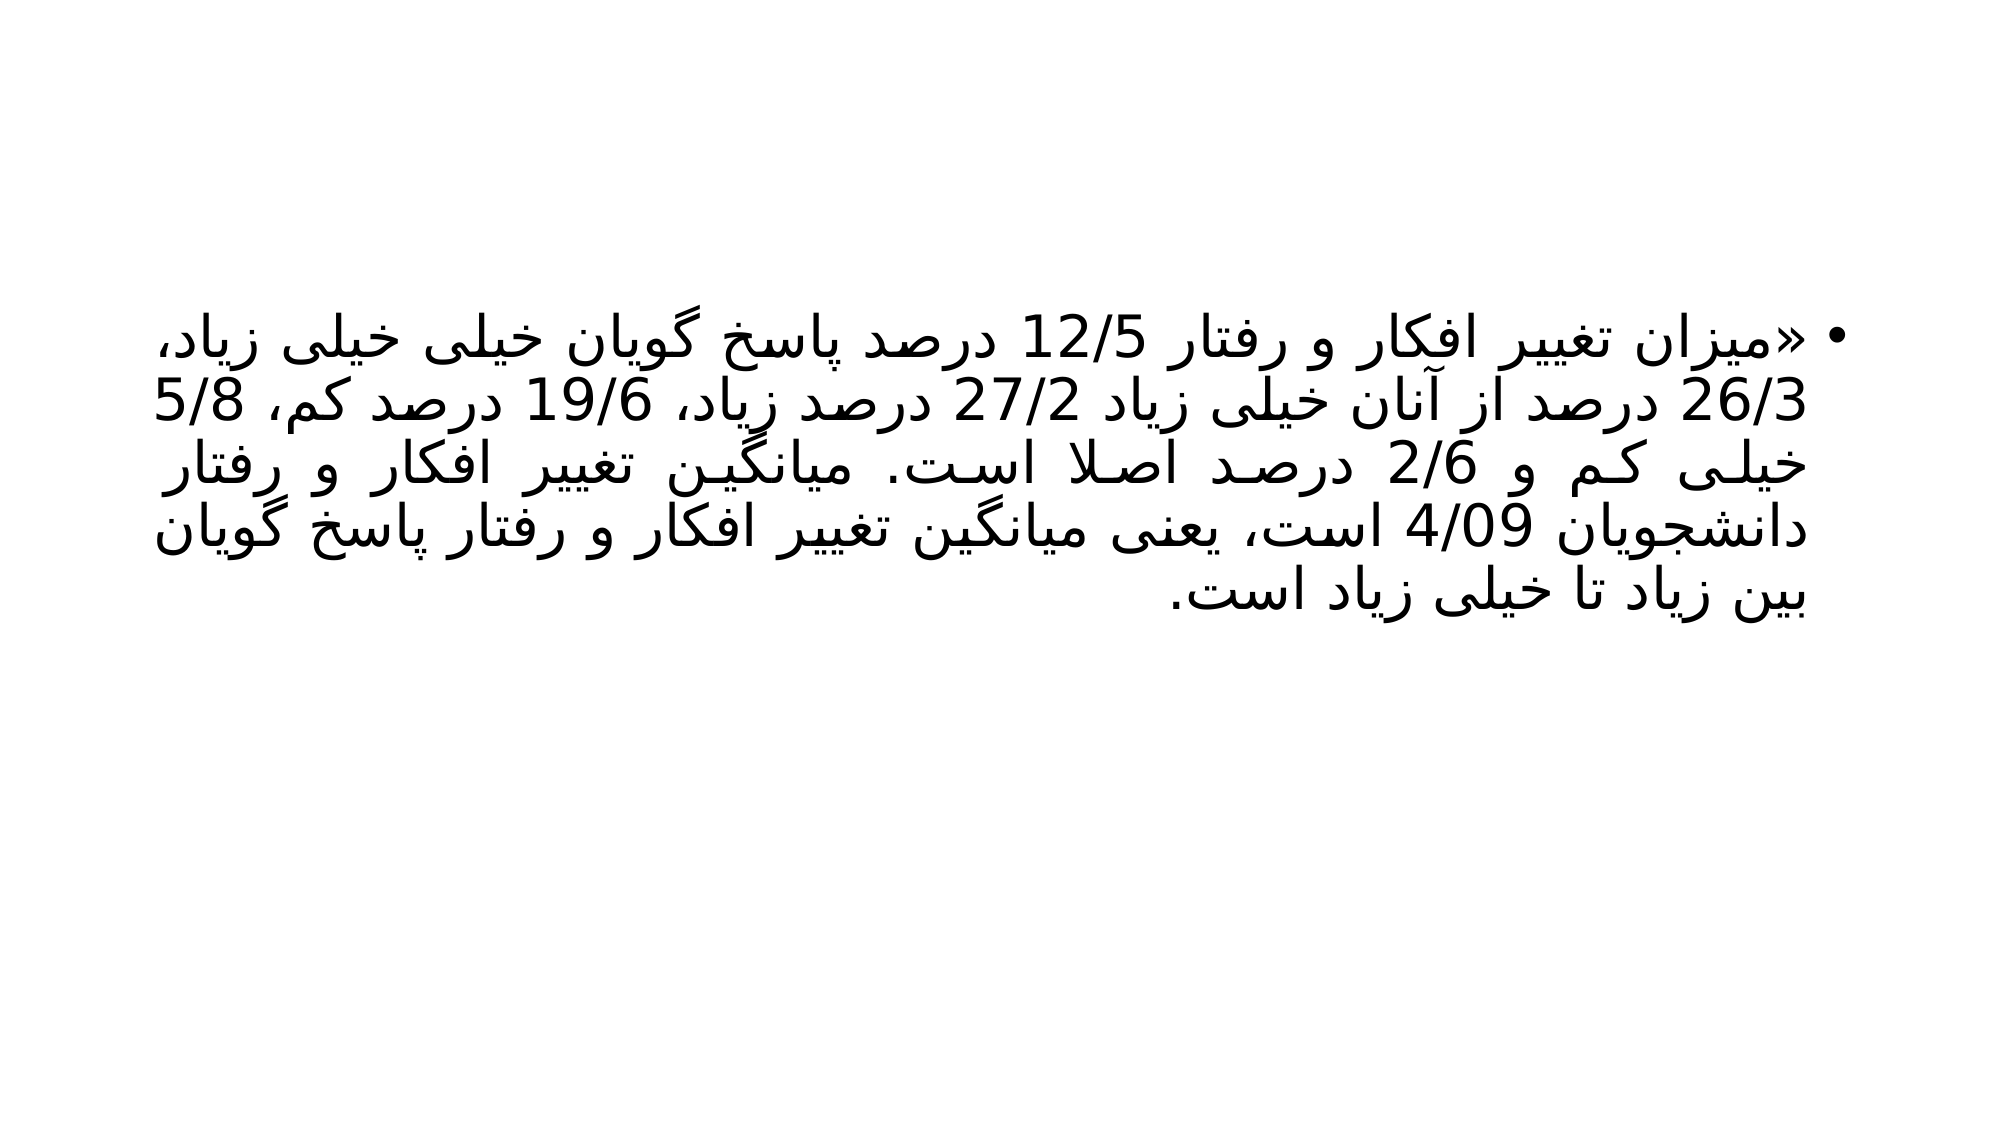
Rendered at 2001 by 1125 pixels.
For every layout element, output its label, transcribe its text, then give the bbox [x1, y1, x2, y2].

list «میزان تغییر افکار و رفتار 12/5 درصد پاسخ گویان خیلی خیلی زیاد، 26/3 درصد از آنان خیلی زیاد 27/2 درصد زیاد، 19/6 درصد کم، 5/8 خیلی کم و 2/6 درصد اصلا است. میانگین تغییر افکار و رفتار دانشجویان 4/09 است، یعنی میانگین تغییر افکار و رفتار پاسخ گویان بین زیاد تا خیلی زیاد است. [137, 299, 1863, 1014]
